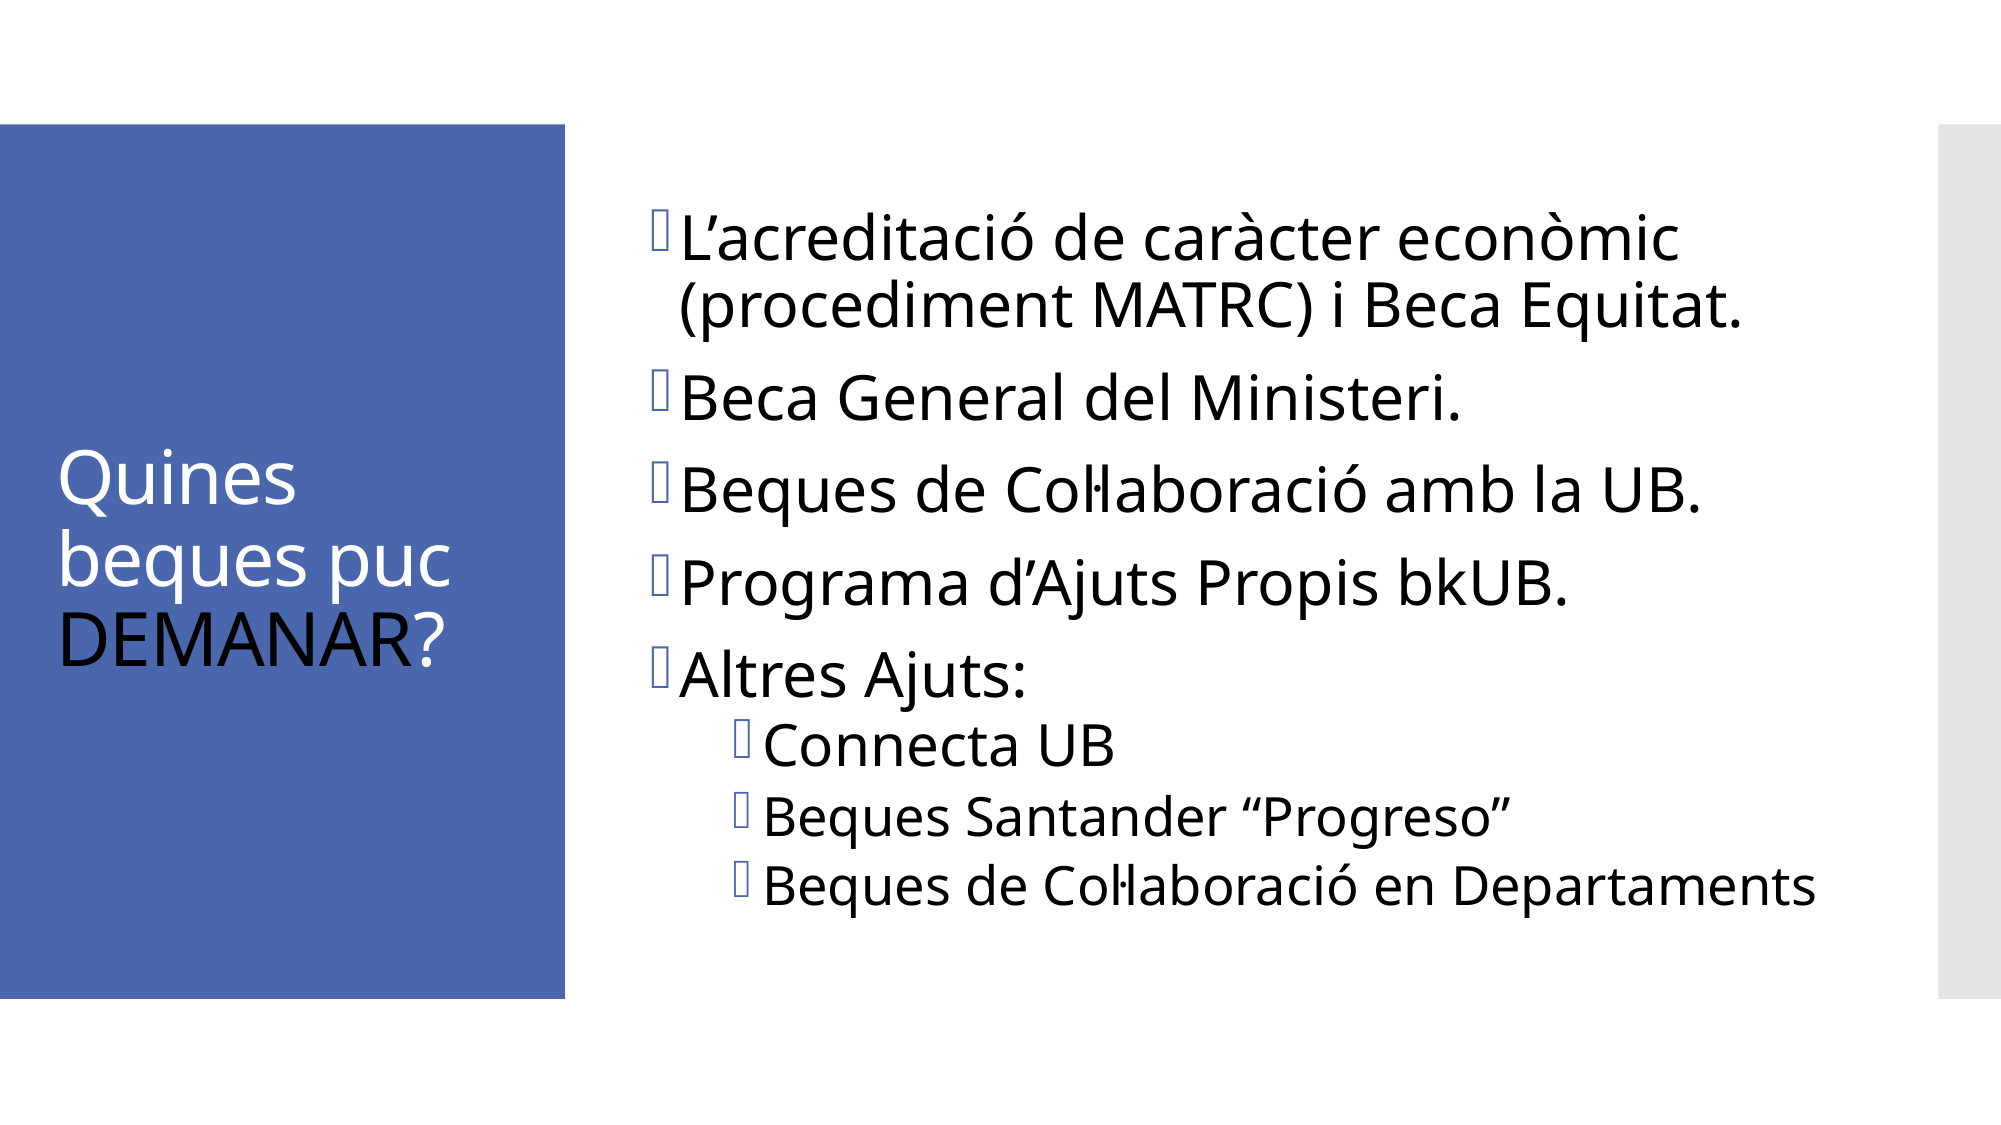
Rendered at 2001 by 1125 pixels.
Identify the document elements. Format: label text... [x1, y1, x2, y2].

list L’acreditació de caràcter econòmic (procediment MATRC) i Beca Equitat. Beca General del Ministeri. Beques de Col·laboració amb la UB. Programa d’Ajuts Propis bkUB. Altres Ajuts: Connecta UB Beques Santander “Progreso” Beques de Col·laboració en Departaments [634, 141, 1835, 982]
title Quines beques puc DEMANAR? [41, 184, 525, 940]
